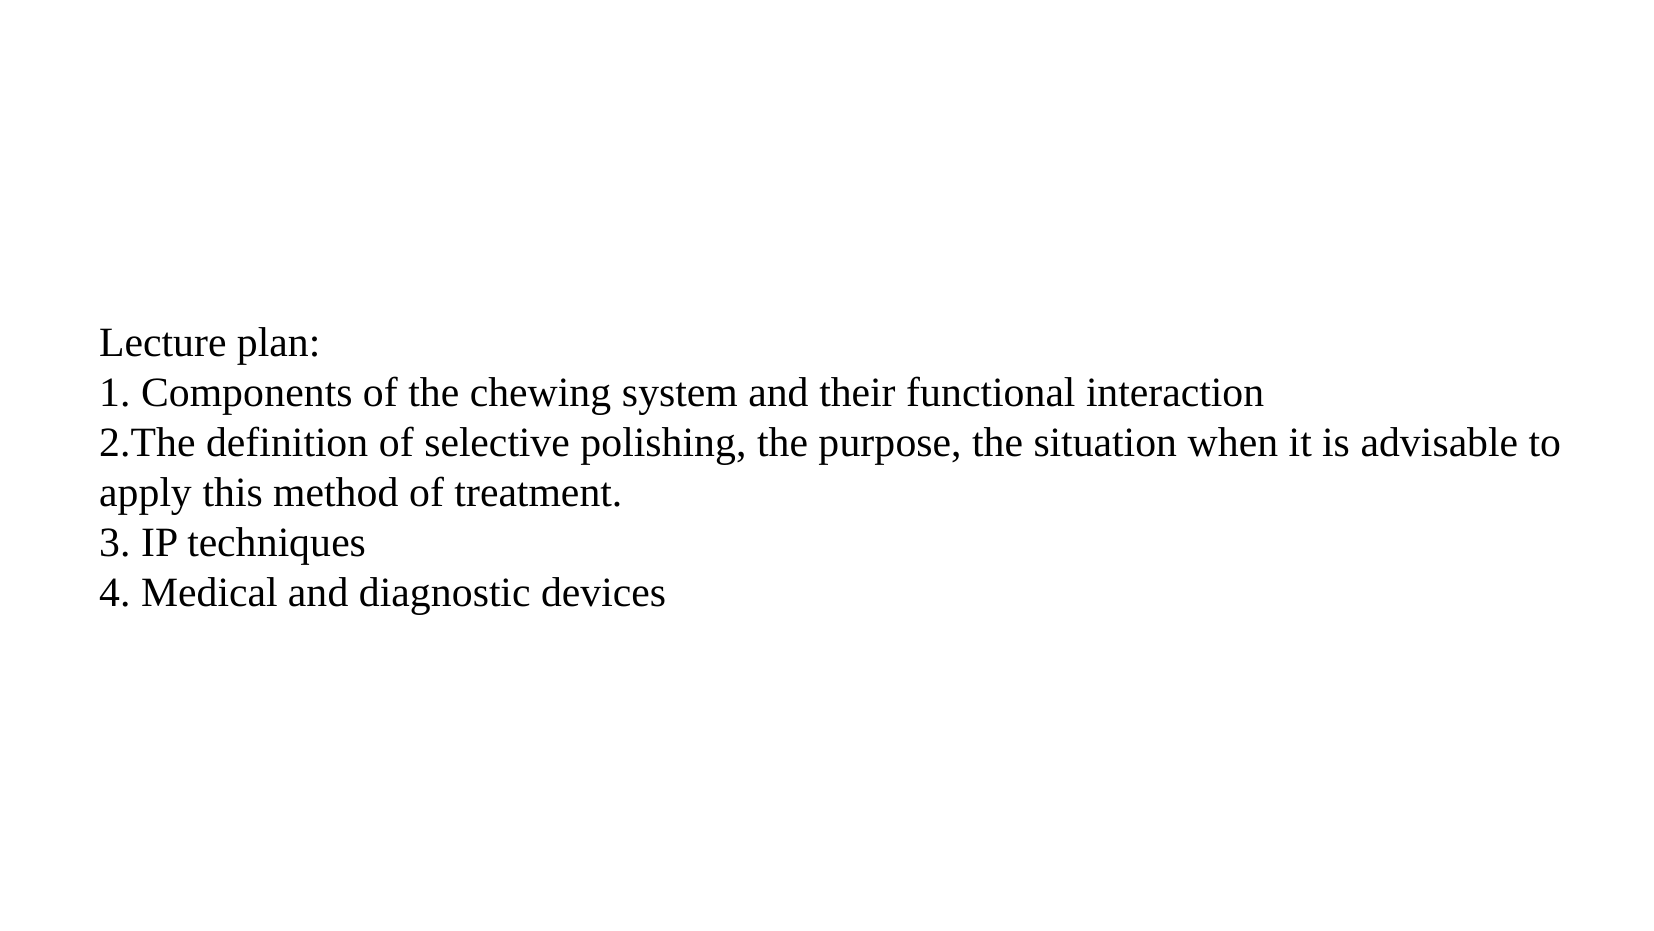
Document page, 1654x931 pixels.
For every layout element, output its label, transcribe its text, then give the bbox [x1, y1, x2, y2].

title Lecture plan: 1. Components of the chewing system and their functional interaction 2.The definition of selective polishing, the purpose, the situation when it is advisable to apply this method of treatment. 3. IP techniques 4. Medical and diagnostic devices [99, 326, 1588, 604]
